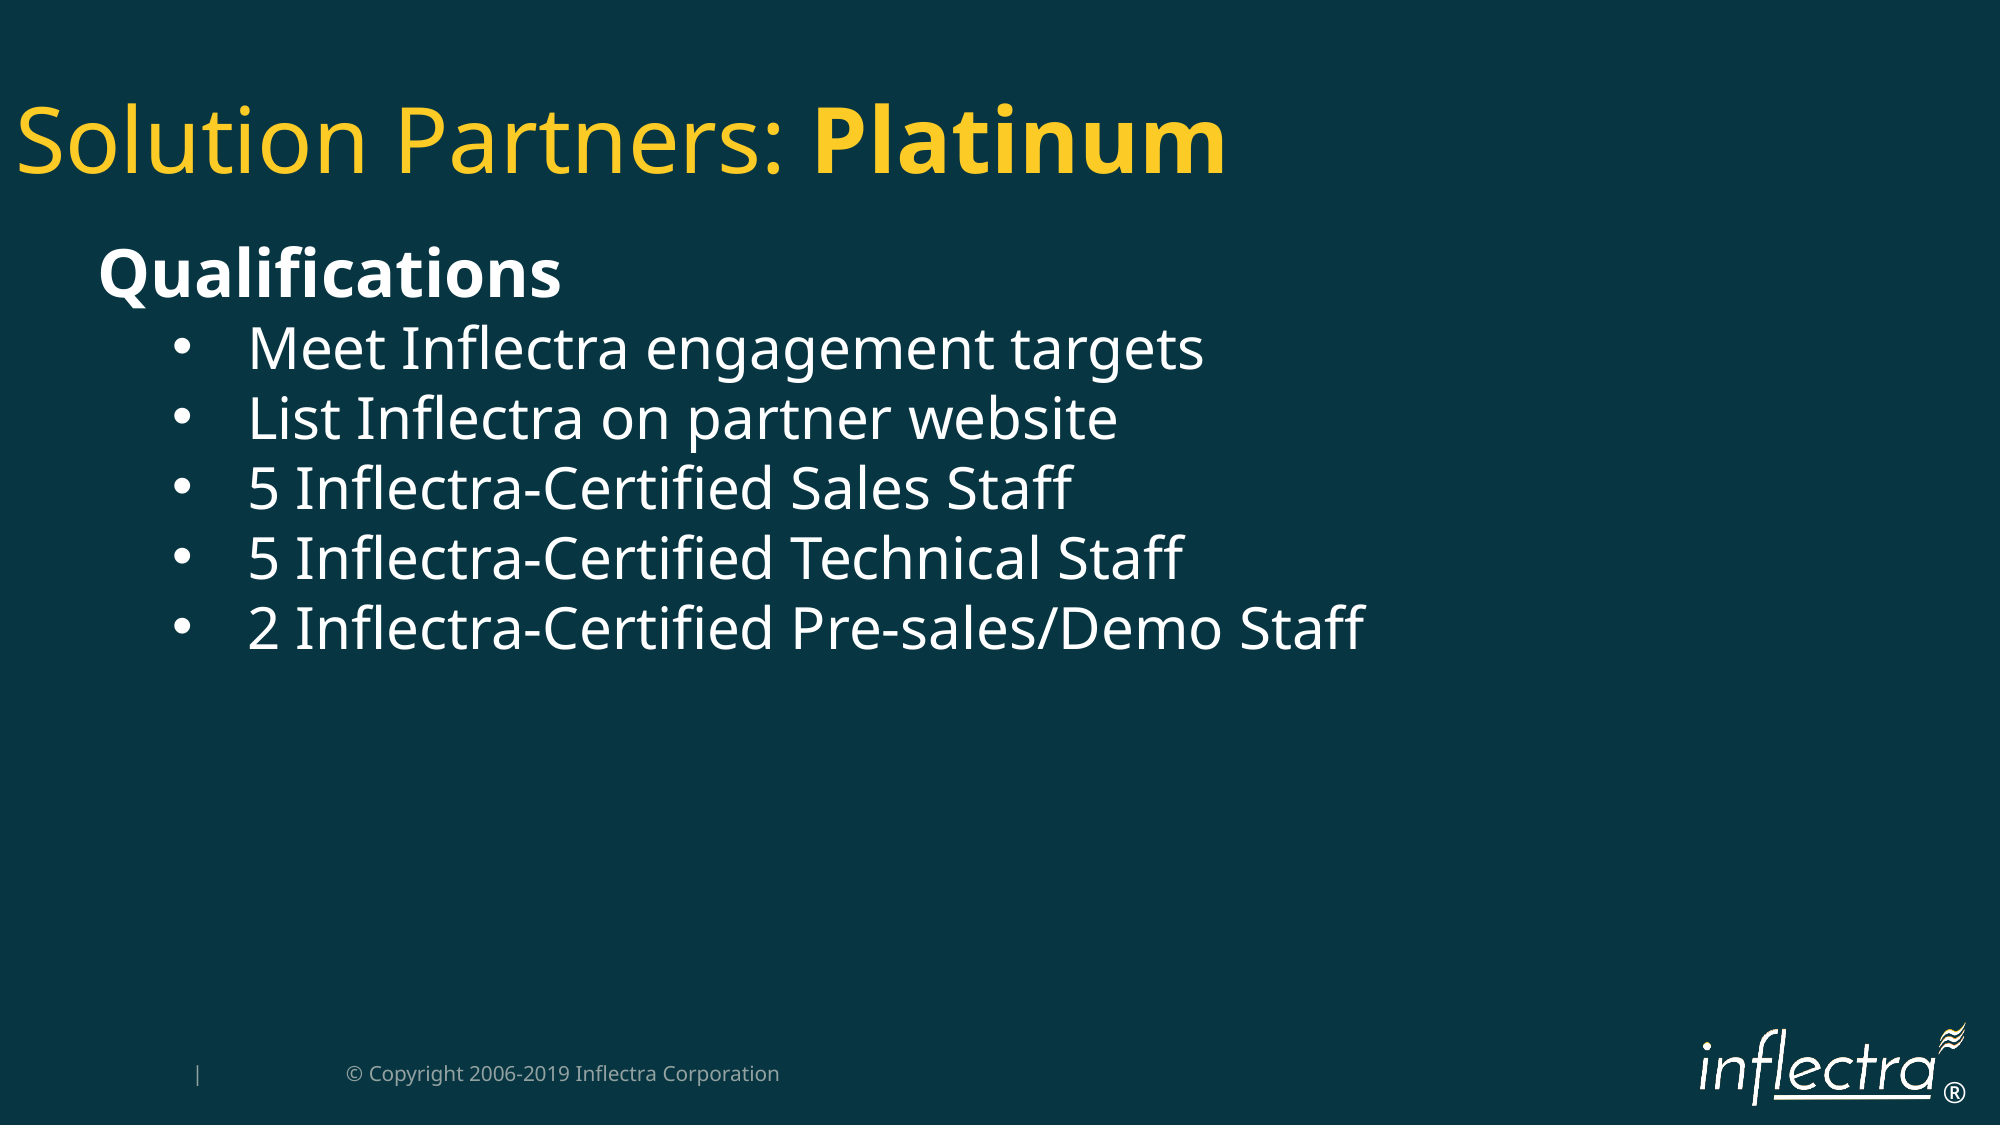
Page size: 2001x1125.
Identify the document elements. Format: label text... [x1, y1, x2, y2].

title Solution Partners: Platinum [0, 34, 1725, 253]
text_box Qualifications Meet Inflectra engagement targets List Inflectra on partner website 5 Inflectra-Certified Sales Staff 5 Inflectra-Certified Technical Staff 2 Inflectra-Certified Pre-sales/Demo Staff [79, 213, 1907, 800]
picture [1692, 1016, 1971, 1112]
